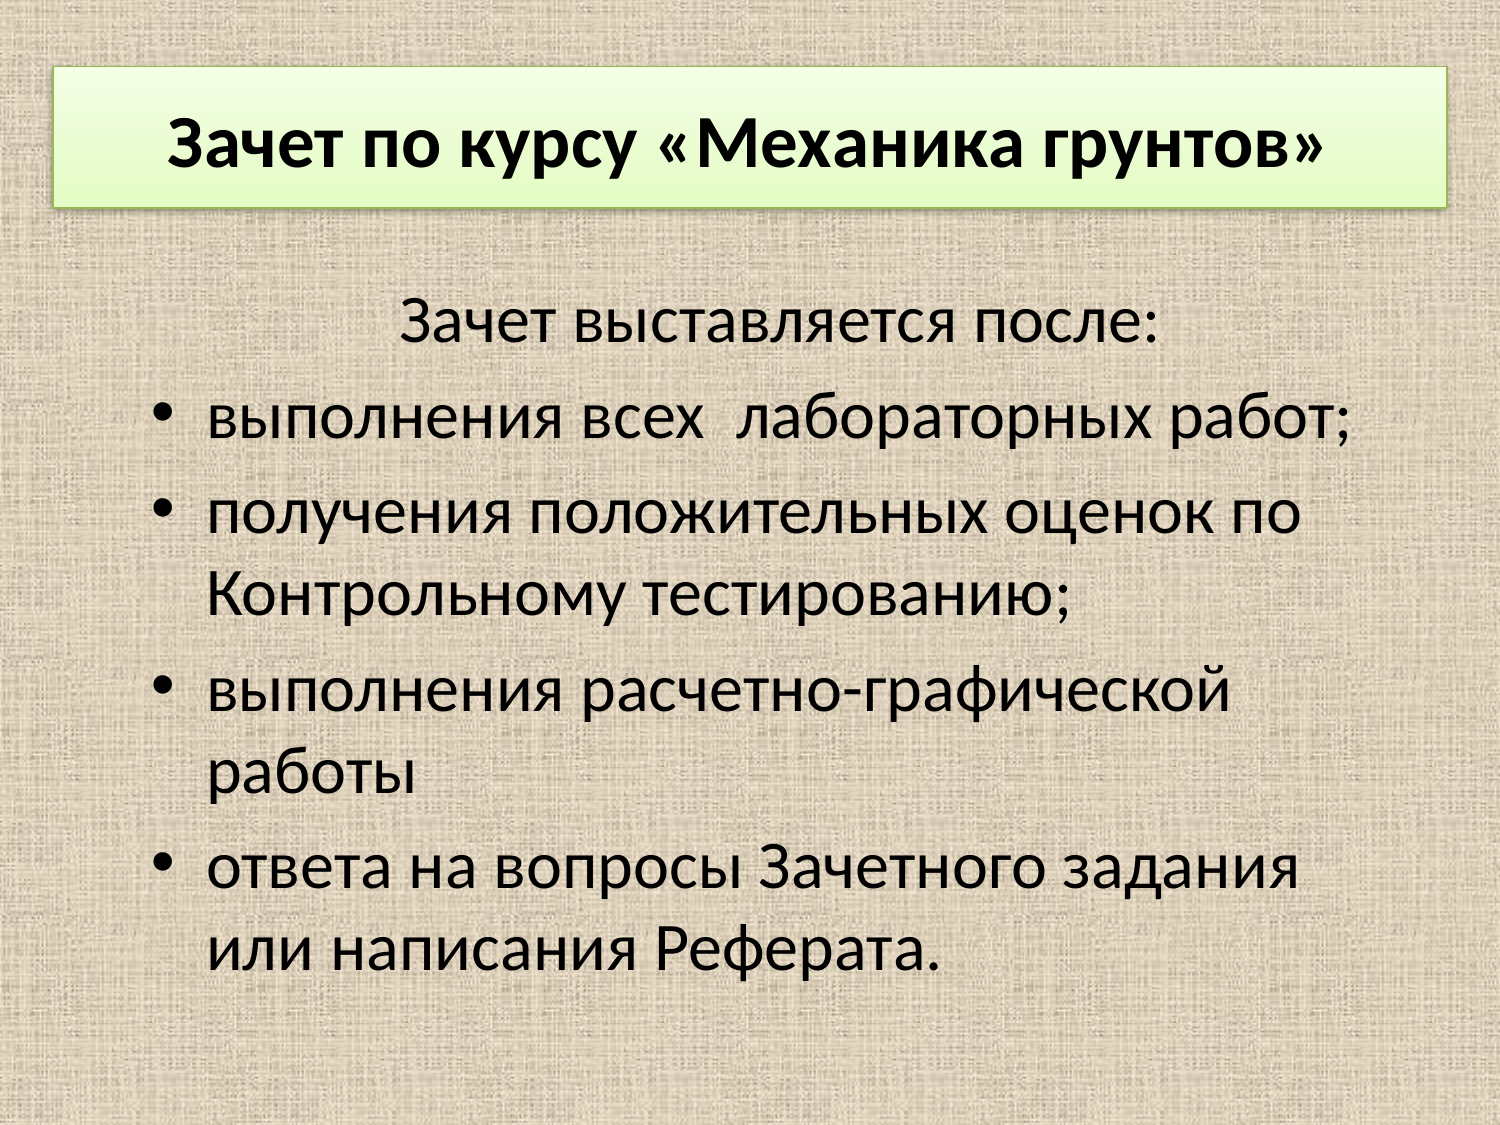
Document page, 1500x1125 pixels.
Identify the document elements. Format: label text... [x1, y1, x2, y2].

list Зачет выставляется после: выполнения всех лабораторных работ; получения положительных оценок по Контрольному тестированию; выполнения расчетно-графической работы ответа на вопросы Зачетного задания или написания Реферата. [135, 267, 1425, 1005]
picture [0, 0, 1500, 1125]
title Зачет по курсу «Механика грунтов» [52, 66, 1448, 209]
